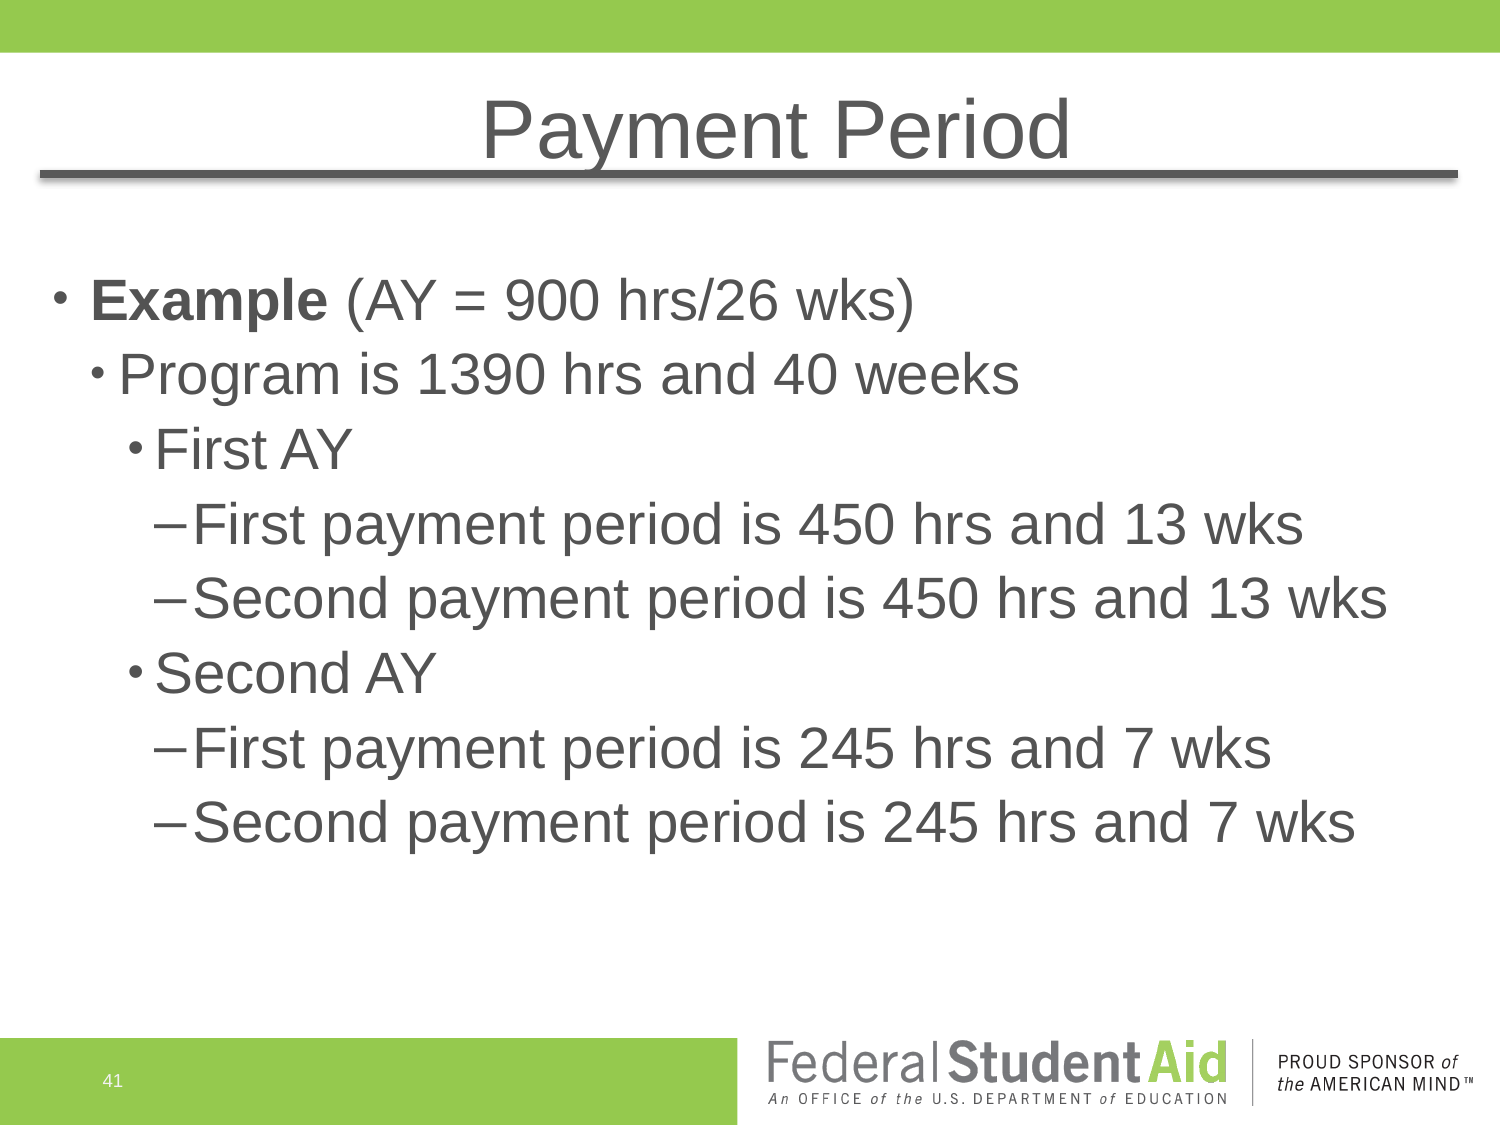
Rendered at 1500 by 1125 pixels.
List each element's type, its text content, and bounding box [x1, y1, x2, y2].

picture [768, 1039, 1473, 1106]
slide_number 41 [87, 1050, 438, 1110]
title Payment Period [75, 67, 1479, 175]
list Example (AY = 900 hrs/26 wks) Program is 1390 hrs and 40 weeks First AY First payment period is 450 hrs and 13 wks Second payment period is 450 hrs and 13 wks Second AY First payment period is 245 hrs and 7 wks Second payment period is 245 hrs and 7 wks [37, 262, 1438, 975]
